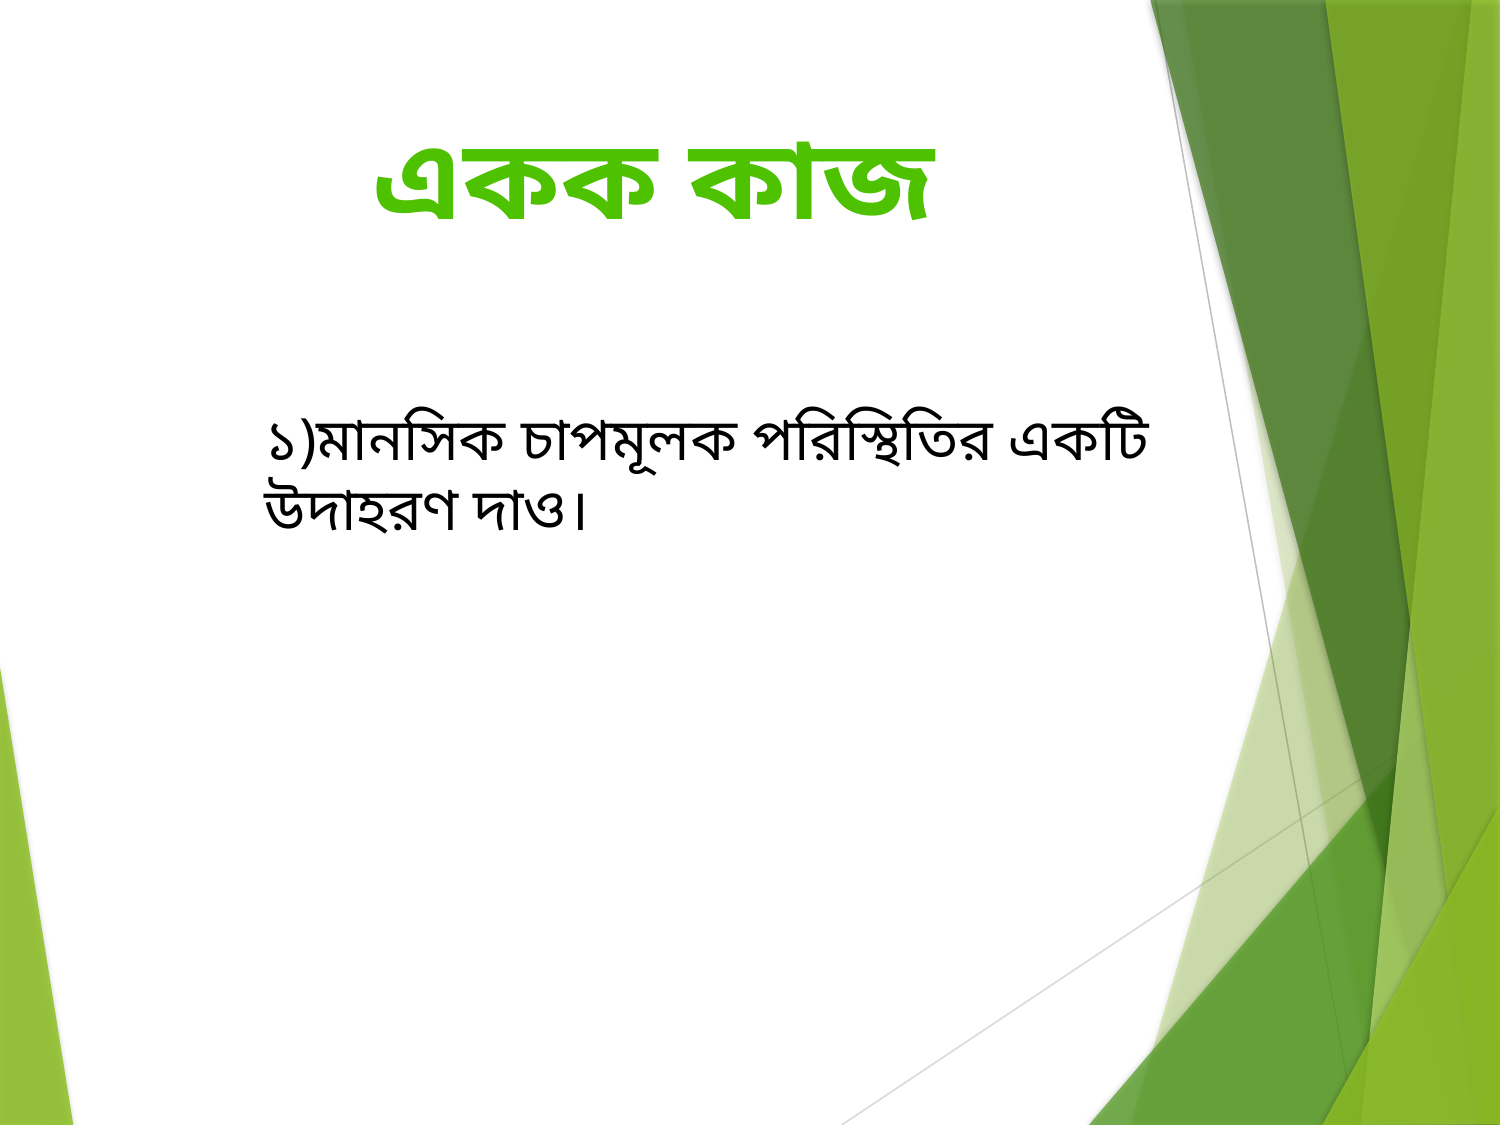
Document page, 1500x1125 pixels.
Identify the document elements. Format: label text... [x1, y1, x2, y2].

text_box একক কাজ [358, 99, 950, 250]
text_box ১)মানসিক চাপমূলক পরিস্থিতির একটি উদাহরণ দাও। [249, 324, 1350, 550]
